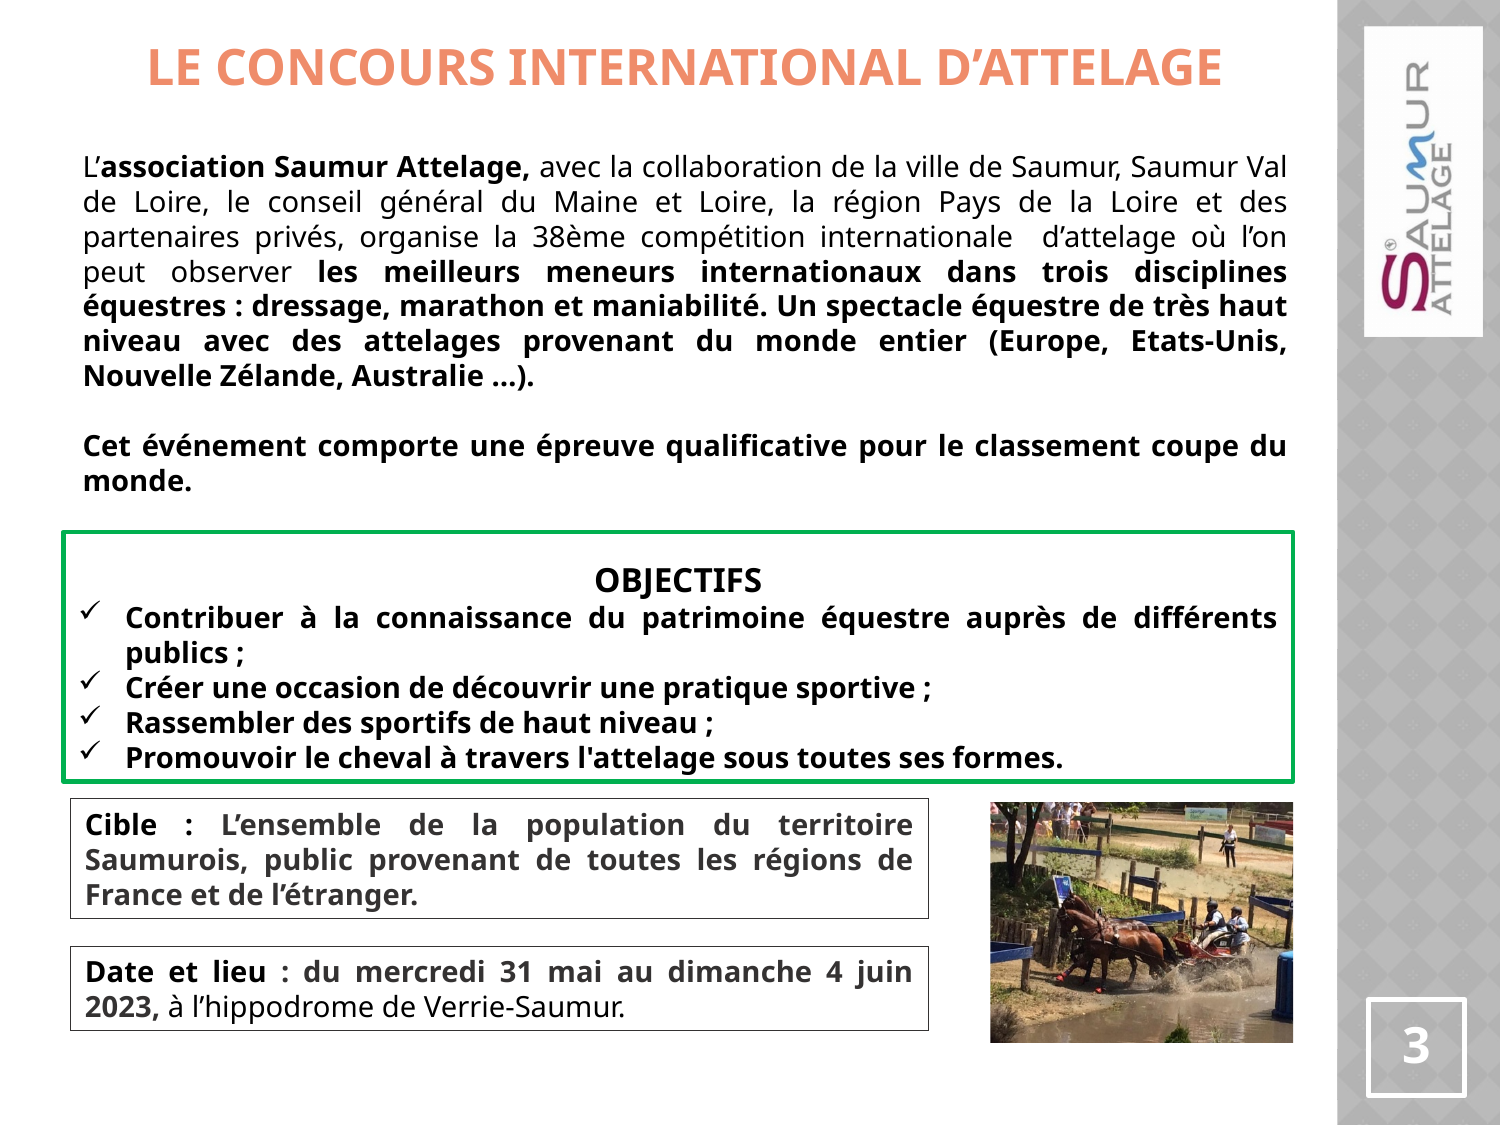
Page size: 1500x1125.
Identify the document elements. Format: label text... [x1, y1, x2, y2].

text_box L’association Saumur Attelage, avec la collaboration de la ville de Saumur, Saumur Val de Loire, le conseil général du Maine et Loire, la région Pays de la Loire et des partenaires privés, organise la 38ème compétition internationale d’attelage où l’on peut observer les meilleurs meneurs internationaux dans trois disciplines équestres : dressage, marathon et maniabilité. Un spectacle équestre de très haut niveau avec des attelages provenant du monde entier (Europe, Etats-Unis, Nouvelle Zélande, Australie …). Cet événement comporte une épreuve qualificative pour le classement coupe du monde. [67, 140, 1304, 550]
text_box Date et lieu : du mercredi 31 mai au dimanche 4 juin 2023, à l’hippodrome de Verrie-Saumur. [70, 946, 929, 1031]
picture [1365, 27, 1482, 121]
picture [1365, 250, 1482, 336]
title LE concours international d’ATTELAGE [70, 35, 1301, 140]
picture [1267, 122, 1500, 242]
text_box OBJECTIFS Contribuer à la connaissance du patrimoine équestre auprès de différents publics ; Créer une occasion de découvrir une pratique sportive ; Rassembler des sportifs de haut niveau ; Promouvoir le cheval à travers l'attelage sous toutes ses formes. [63, 532, 1294, 782]
picture [989, 802, 1294, 1043]
text_box Cible : L’ensemble de la population du territoire Saumurois, public provenant de toutes les régions de France et de l’étranger. [70, 798, 929, 919]
slide_number 3 [1368, 999, 1465, 1096]
